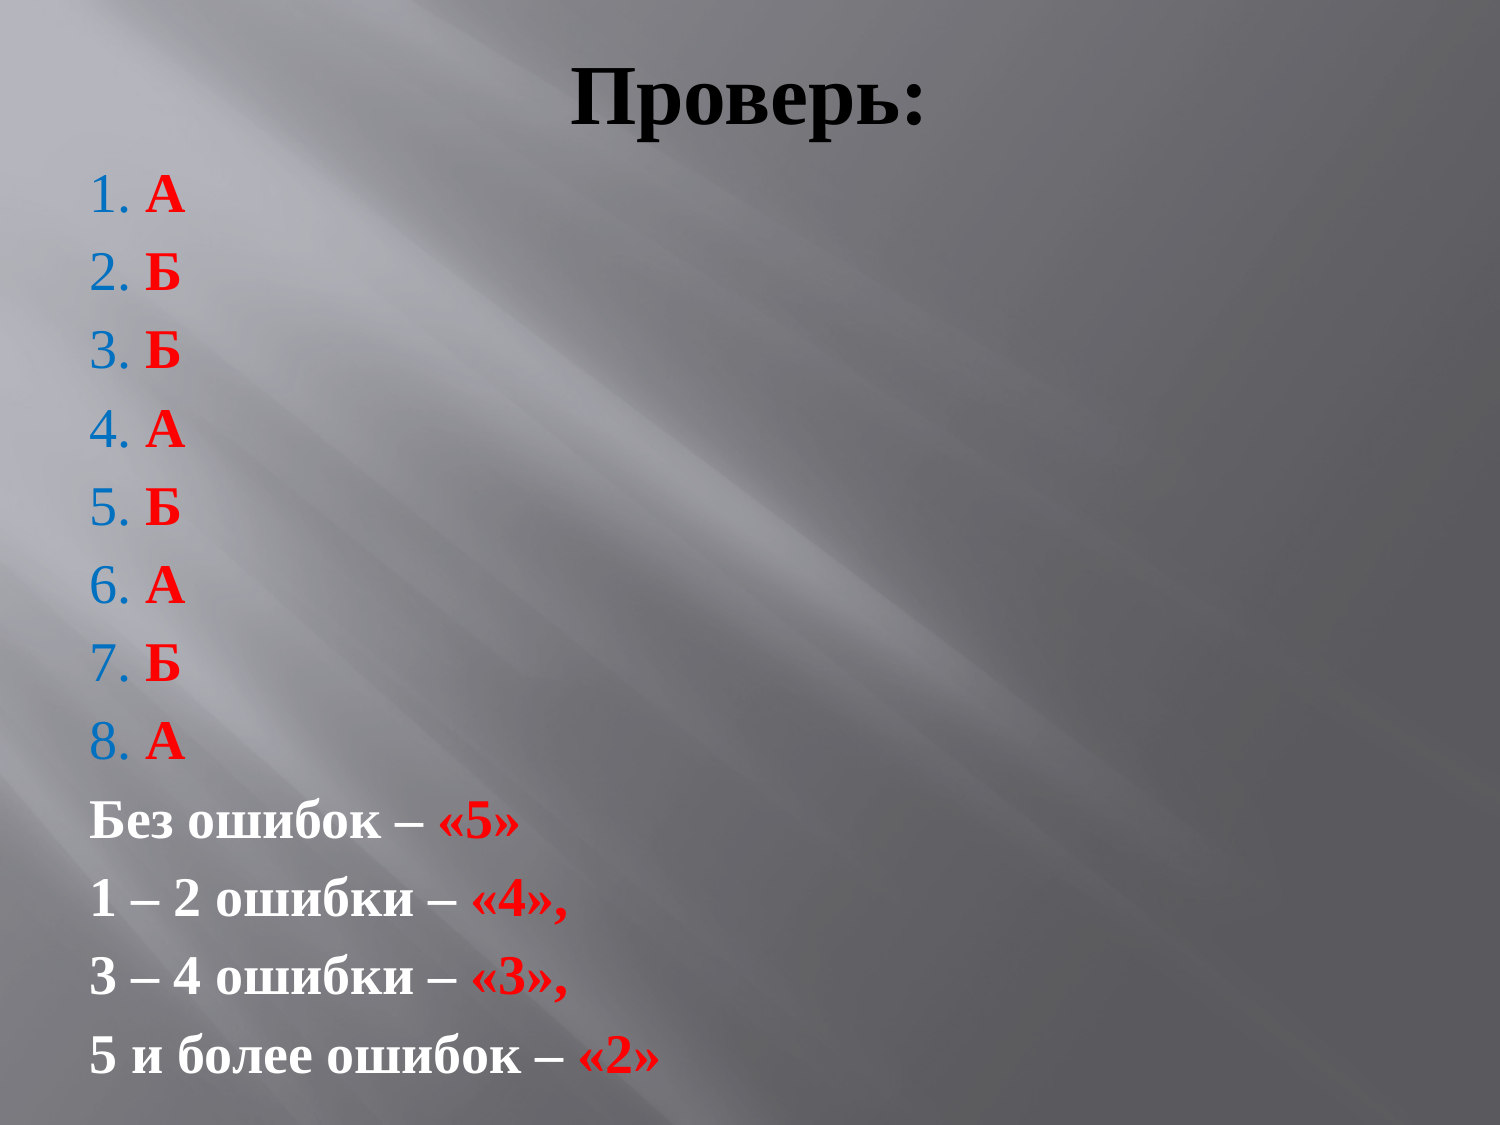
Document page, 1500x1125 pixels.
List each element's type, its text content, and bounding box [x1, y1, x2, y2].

list 1. А 2. Б 3. Б 4. А 5. Б 6. А 7. Б 8. А Без ошибок – «5» 1 – 2 ошибки – «4», 3 – 4 ошибки – «3», 5 и более ошибок – «2» [75, 149, 1425, 1094]
title Проверь: [75, 19, 1425, 149]
